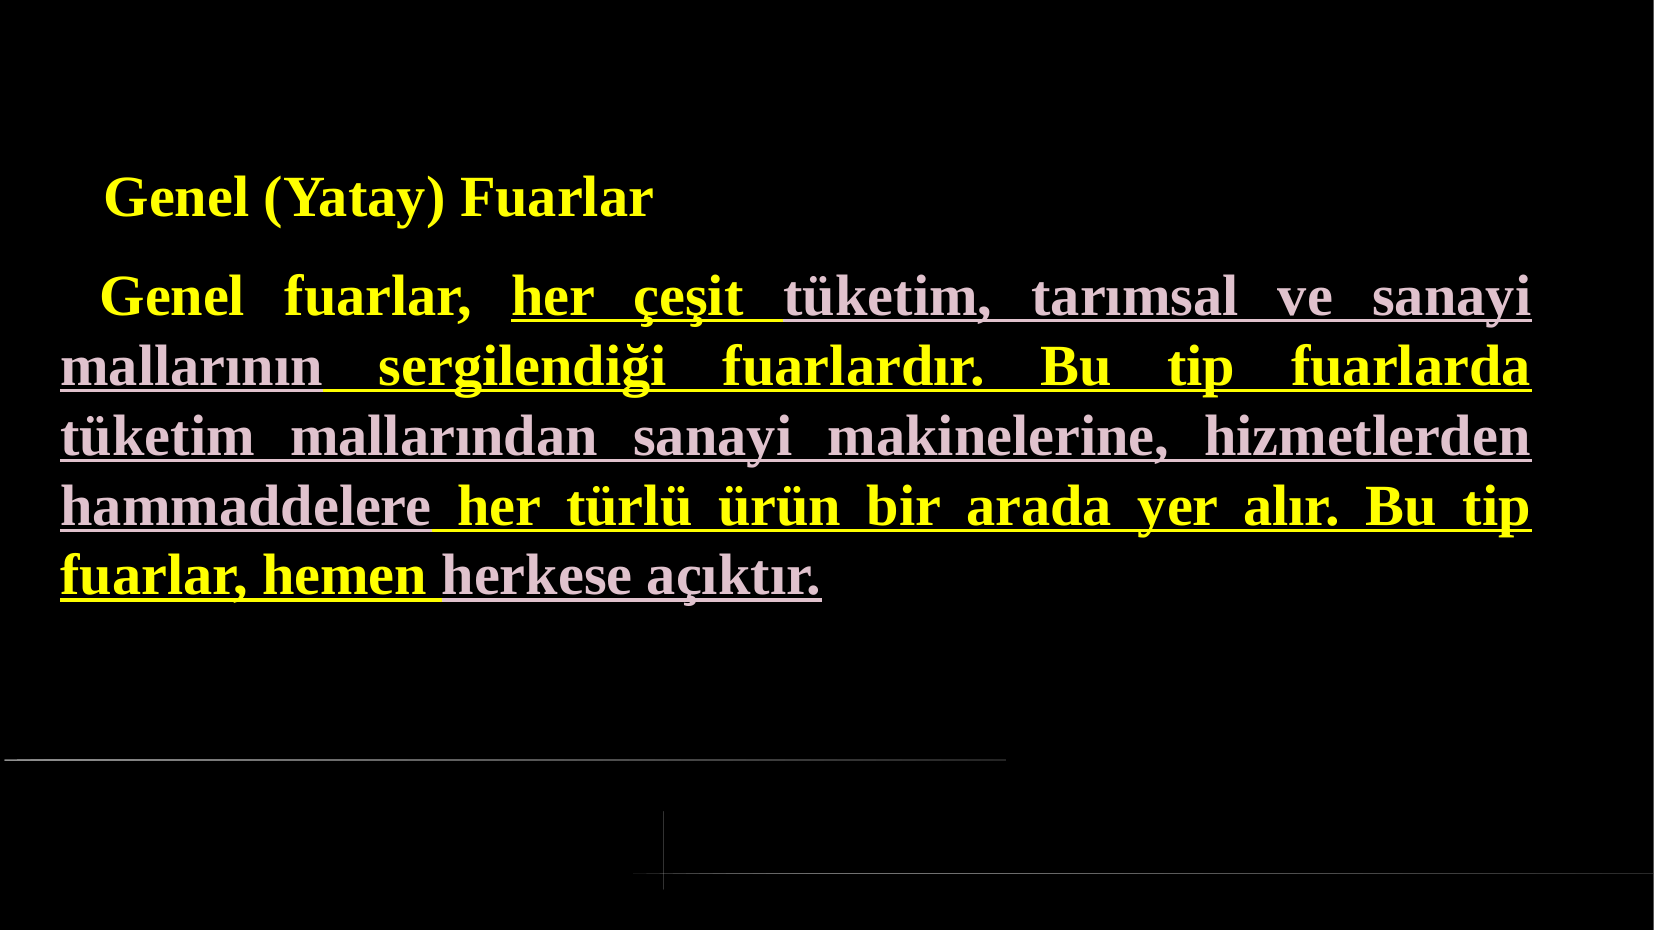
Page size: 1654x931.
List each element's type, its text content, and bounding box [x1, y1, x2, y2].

list Genel (Yatay) Fuarlar Genel fuarlar, her çeşit tüketim, tarımsal ve sanayi mallarının sergilendiği fuarlardır. Bu tip fuarlarda tüketim mallarından sanayi makinelerine, hizmetlerden hammaddelere her türlü ürün bir arada yer alır. Bu tip fuarlar, hemen herkese açıktır. [60, 48, 1532, 865]
